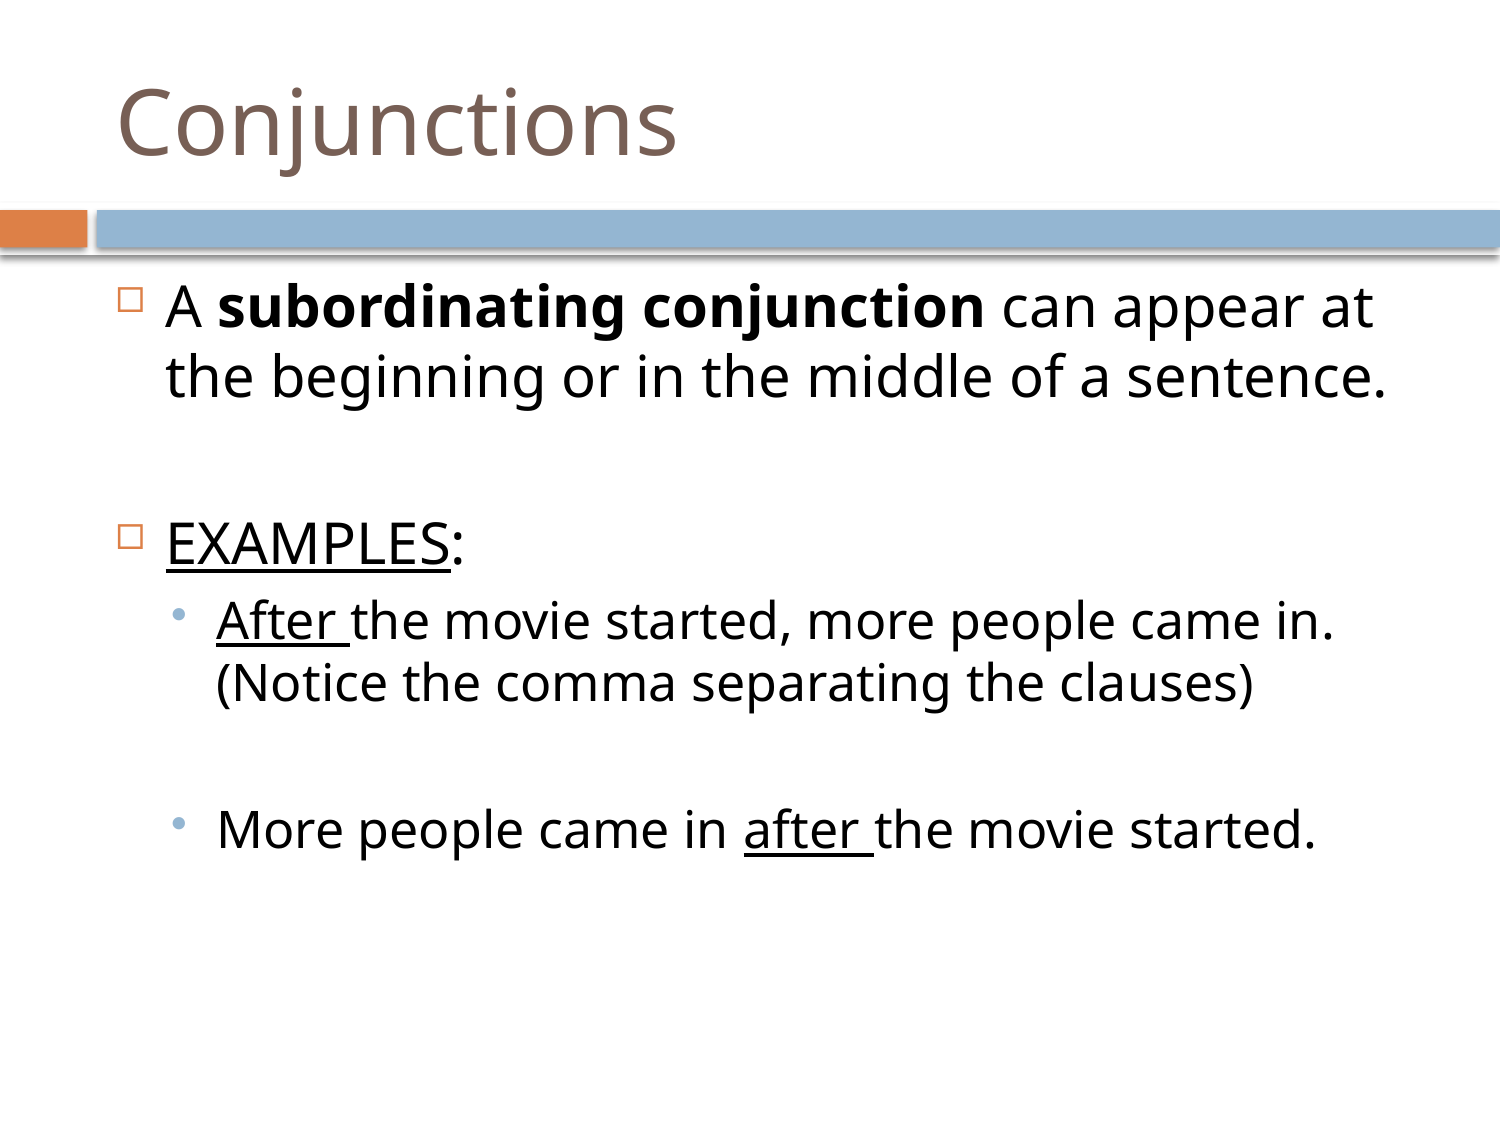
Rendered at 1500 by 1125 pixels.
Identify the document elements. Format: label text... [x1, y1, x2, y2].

title Conjunctions [100, 37, 1438, 200]
list A subordinating conjunction can appear at the beginning or in the middle of a sentence. EXAMPLES: After the movie started, more people came in. (Notice the comma separating the clauses) More people came in after the movie started. [100, 262, 1438, 1000]
